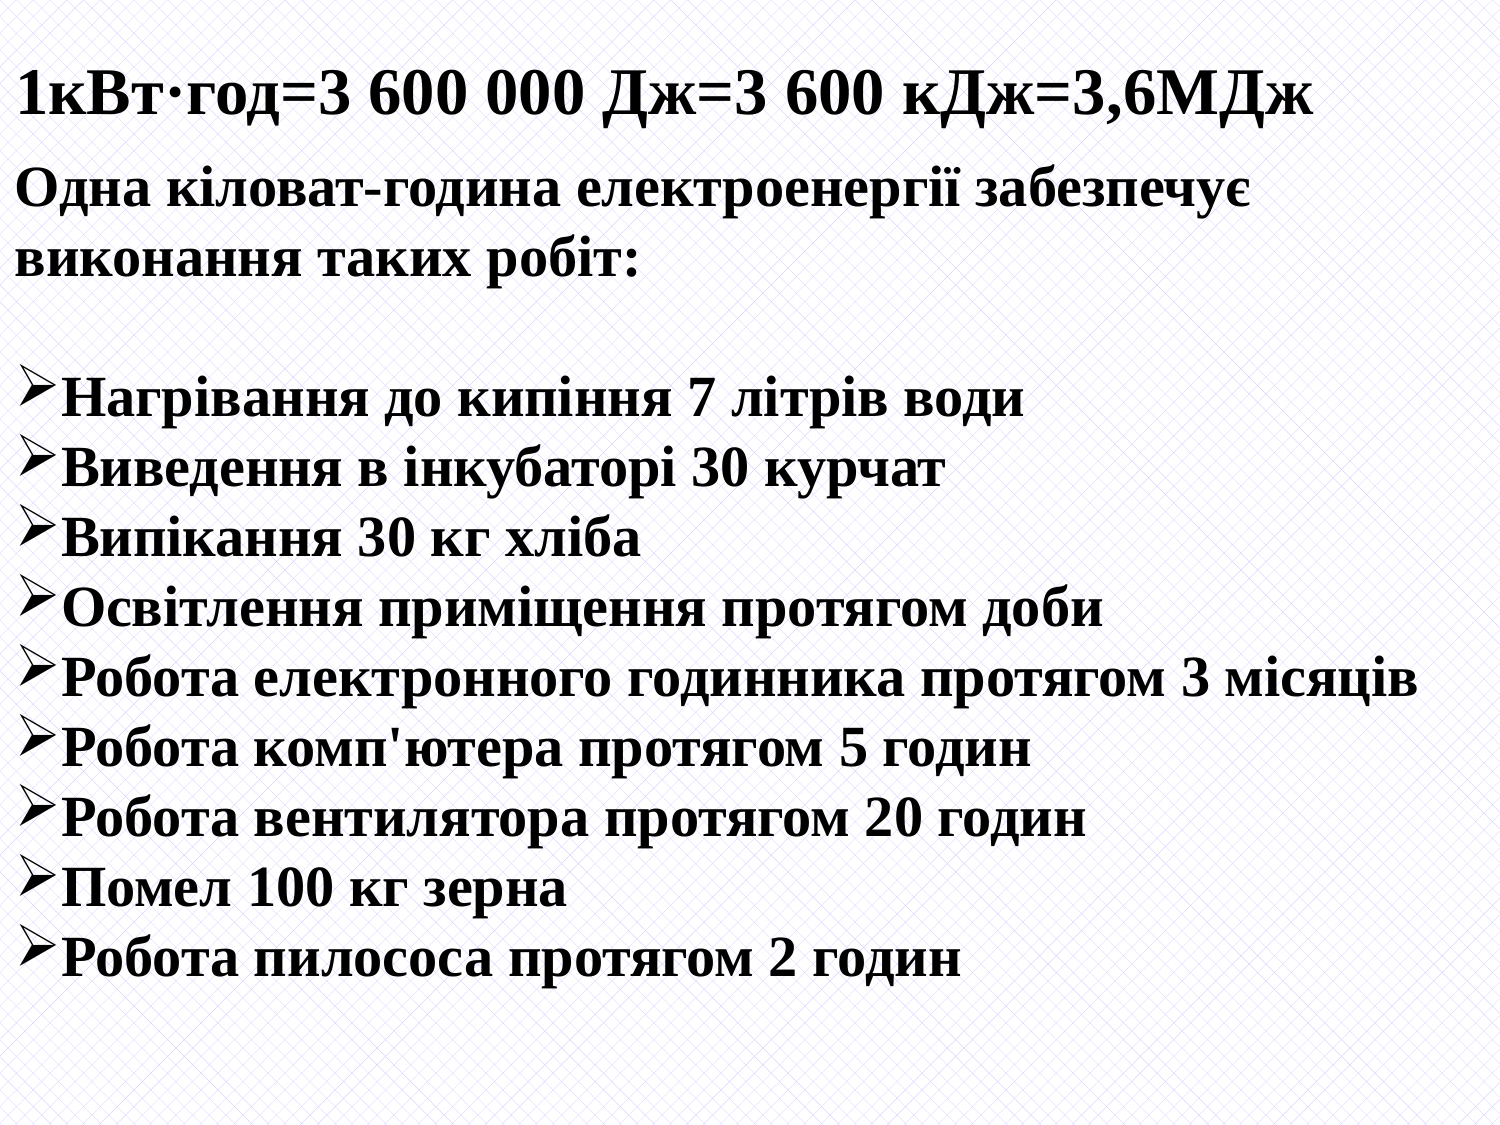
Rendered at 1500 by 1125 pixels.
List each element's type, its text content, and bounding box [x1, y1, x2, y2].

text_box Одна кіловат-година електроенергії забезпечує виконання таких робіт: Нагрівання до кипіння 7 літрів води Виведення в інкубаторі 30 курчат Випікання 30 кг хліба Освітлення приміщення протягом доби Робота електронного годинника протягом 3 місяців Робота комп'ютера протягом 5 годин Робота вентилятора протягом 20 годин Помел 100 кг зерна Робота пилососа протягом 2 годин [0, 140, 1500, 996]
title 1кВт·год=3 600 000 Дж=3 600 кДж=3,6МДж [0, 0, 1500, 140]
